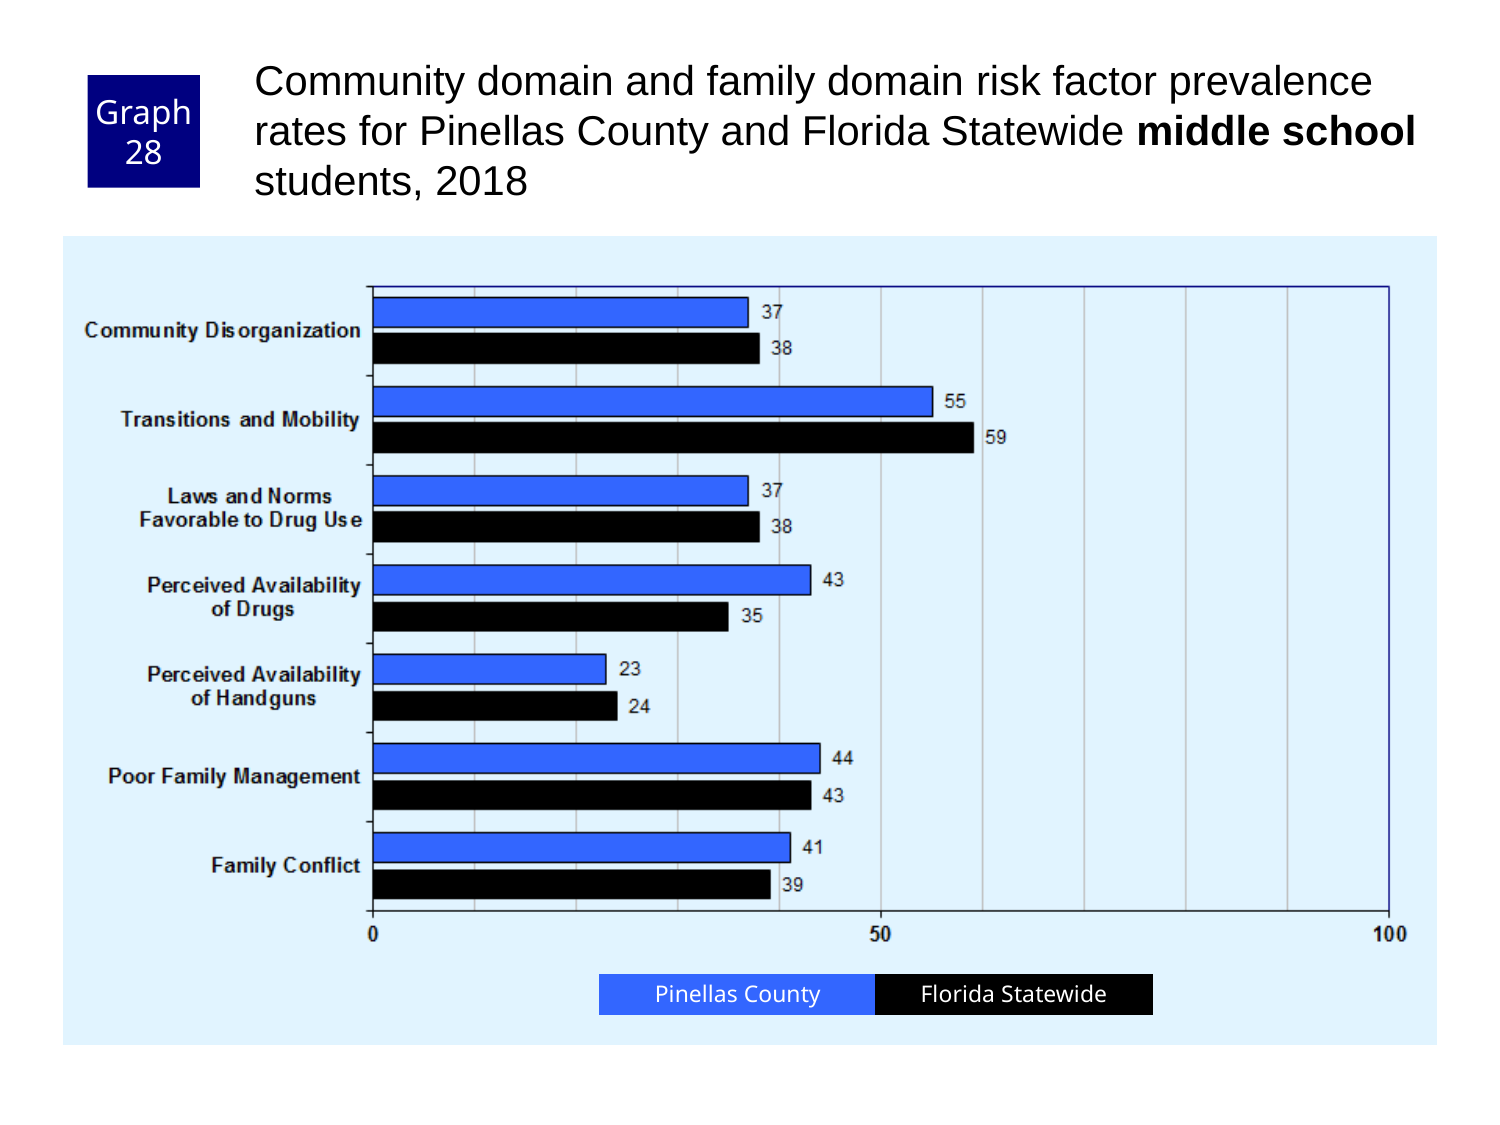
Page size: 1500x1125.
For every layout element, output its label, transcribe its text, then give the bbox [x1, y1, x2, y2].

text_box Community domain and family domain risk factor prevalence rates for Pinellas County and Florida Statewide middle school students, 2018 [249, 50, 1438, 175]
picture [62, 236, 1437, 1046]
text_box Graph 28 [87, 75, 200, 188]
